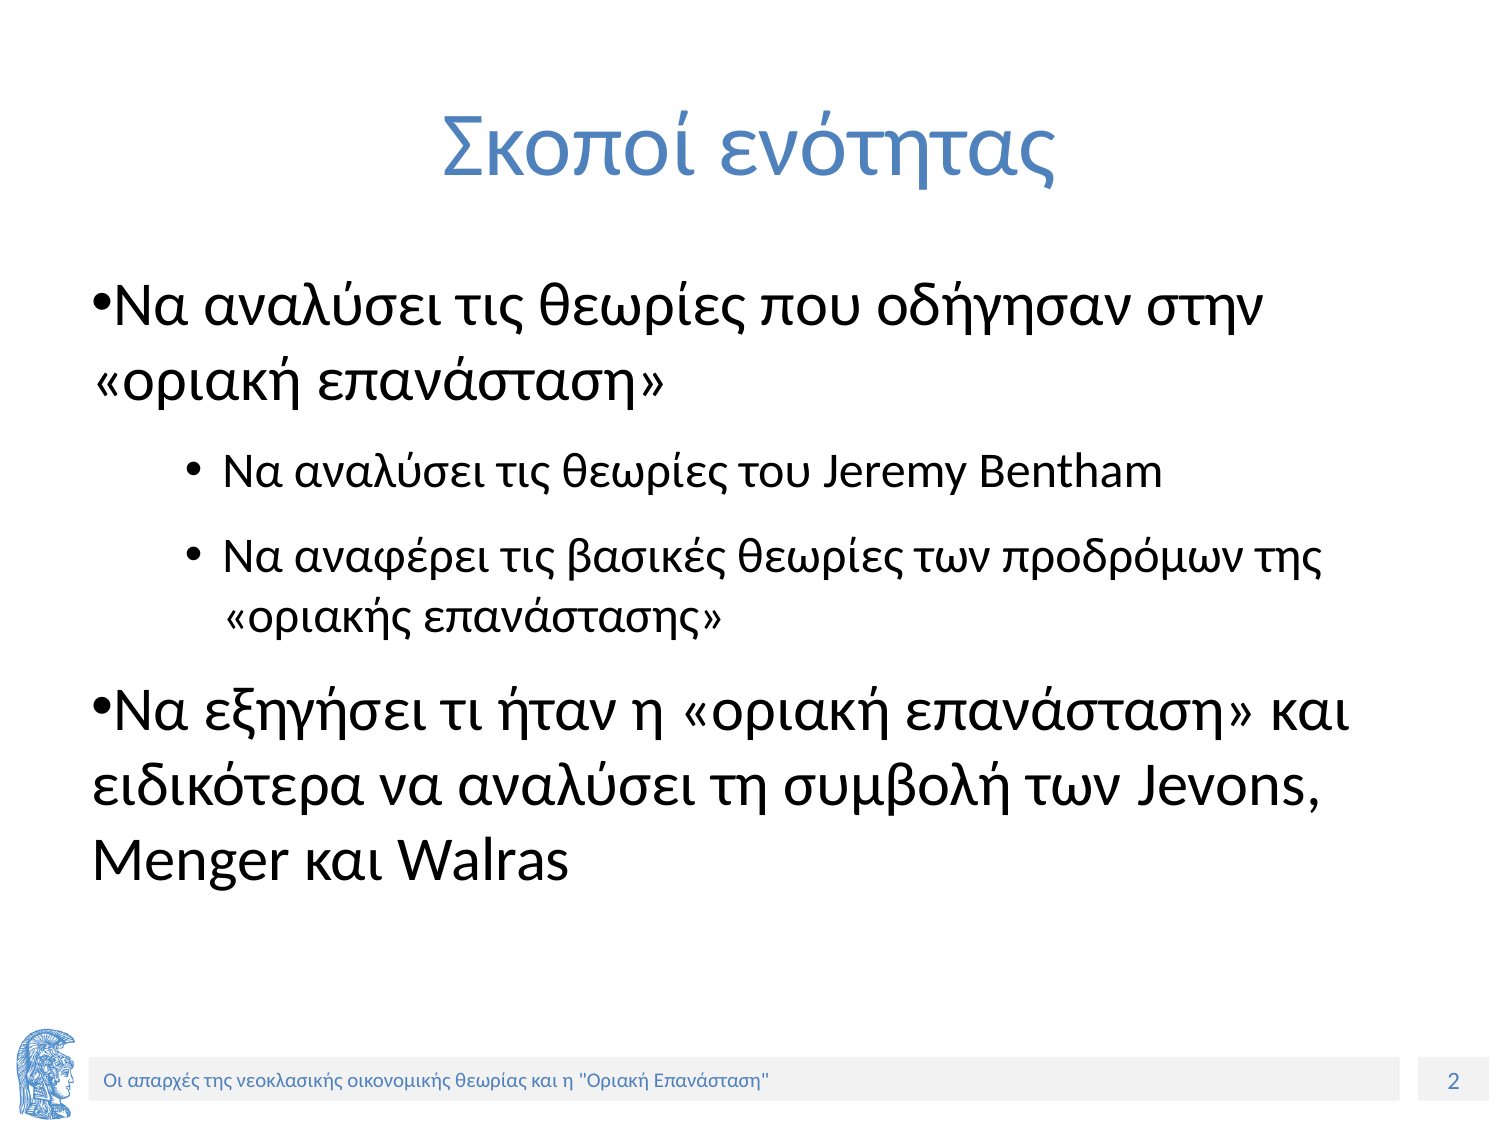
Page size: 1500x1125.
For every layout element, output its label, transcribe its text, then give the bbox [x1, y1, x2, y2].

text_box [513, 1070, 664, 1125]
title Σκοποί ενότητας [75, 45, 1425, 233]
picture [9, 1025, 81, 1120]
list Να αναλύσει τις θεωρίες που οδήγησαν στην «οριακή επανάσταση» Να αναλύσει τις θεωρίες του Jeremy Bentham Να αναφέρει τις βασικές θεωρίες των προδρόμων της «οριακής επανάστασης» Να εξηγήσει τι ήταν η «οριακή επανάσταση» και ειδικότερα να αναλύσει τη συμβολή των Jevons, Menger και Walras [76, 255, 1427, 998]
